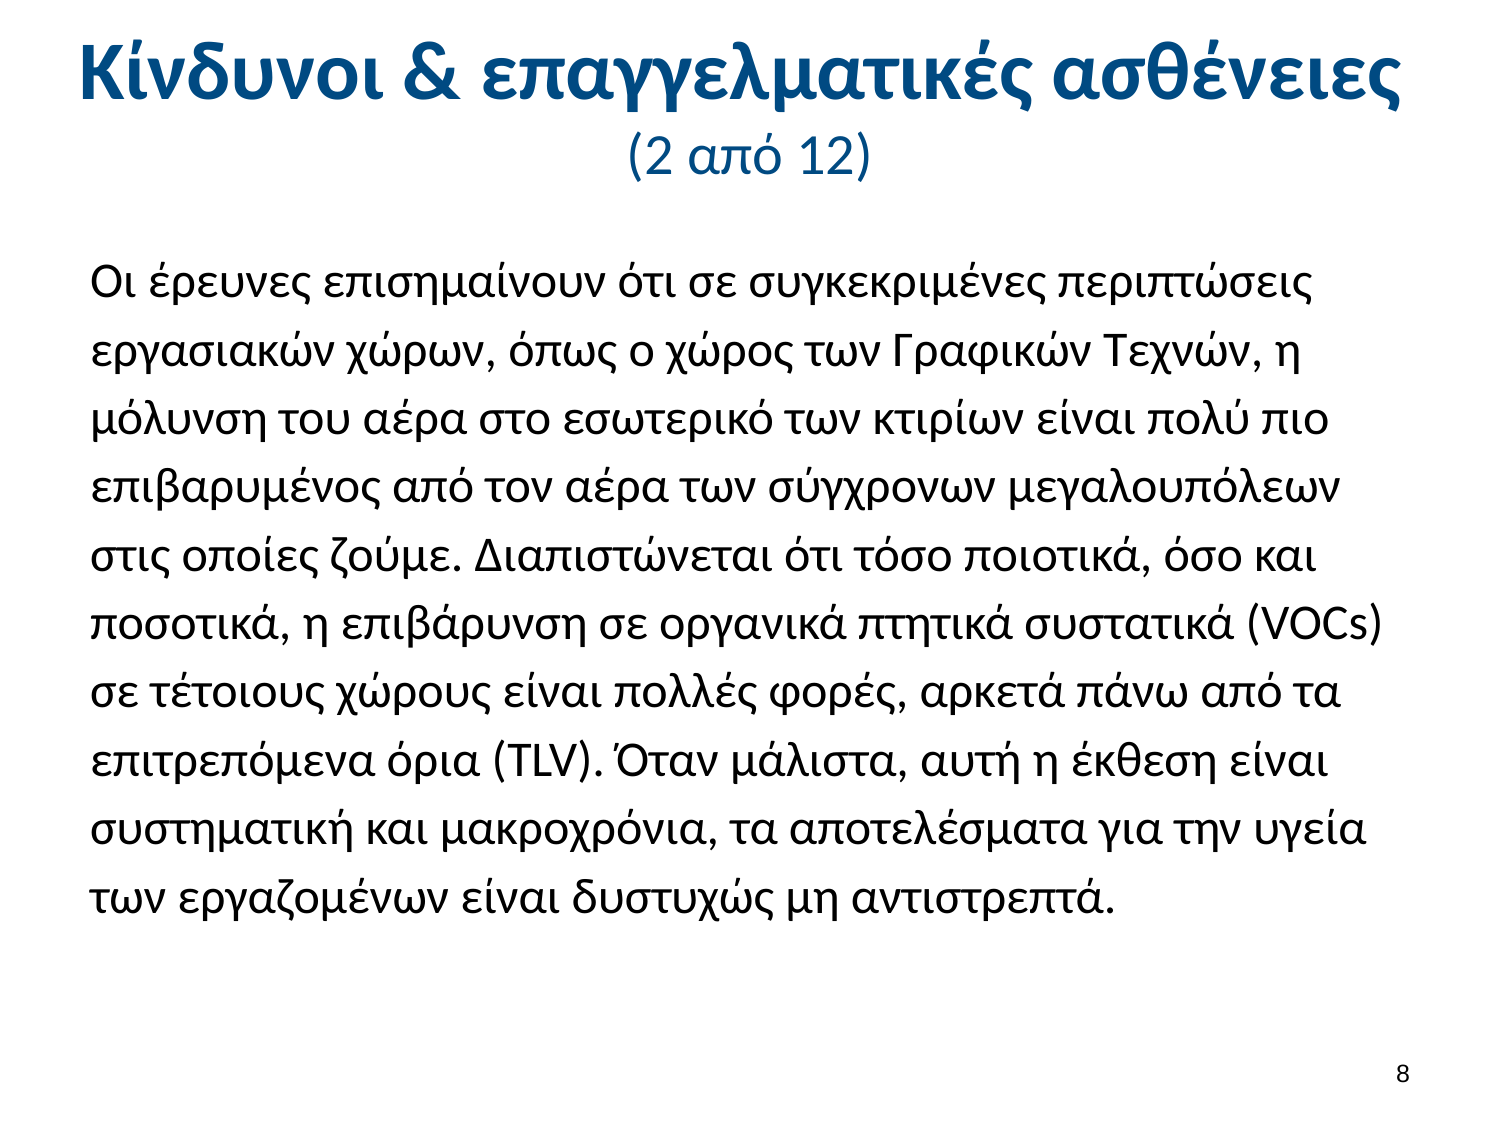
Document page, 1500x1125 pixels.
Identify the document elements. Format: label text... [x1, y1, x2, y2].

list Οι έρευνες επισημαίνουν ότι σε συγκεκριμένες περιπτώσεις εργασιακών χώρων, όπως ο χώρος των Γραφικών Τεχνών, η μόλυνση του αέρα στο εσωτερικό των κτιρίων είναι πολύ πιο επιβαρυμένος από τον αέρα των σύγχρονων μεγαλουπόλεων στις οποίες ζούμε. Διαπιστώνεται ότι τόσο ποιοτικά, όσο και ποσοτικά, η επιβάρυνση σε οργανικά πτητικά συστατικά (VOCs) σε τέτοιους χώρους είναι πολλές φορές, αρκετά πάνω από τα επιτρεπόμενα όρια (TLV). Όταν μάλιστα, αυτή η έκθεση είναι συστηματική και μακροχρόνια, τα αποτελέσματα για την υγεία των εργαζομένων είναι δυστυχώς μη αντιστρεπτά. [75, 231, 1425, 1024]
slide_number 7 [1074, 1042, 1425, 1103]
title Κίνδυνοι & επαγγελματικές ασθένειες (2 από 12) [0, 19, 1500, 185]
